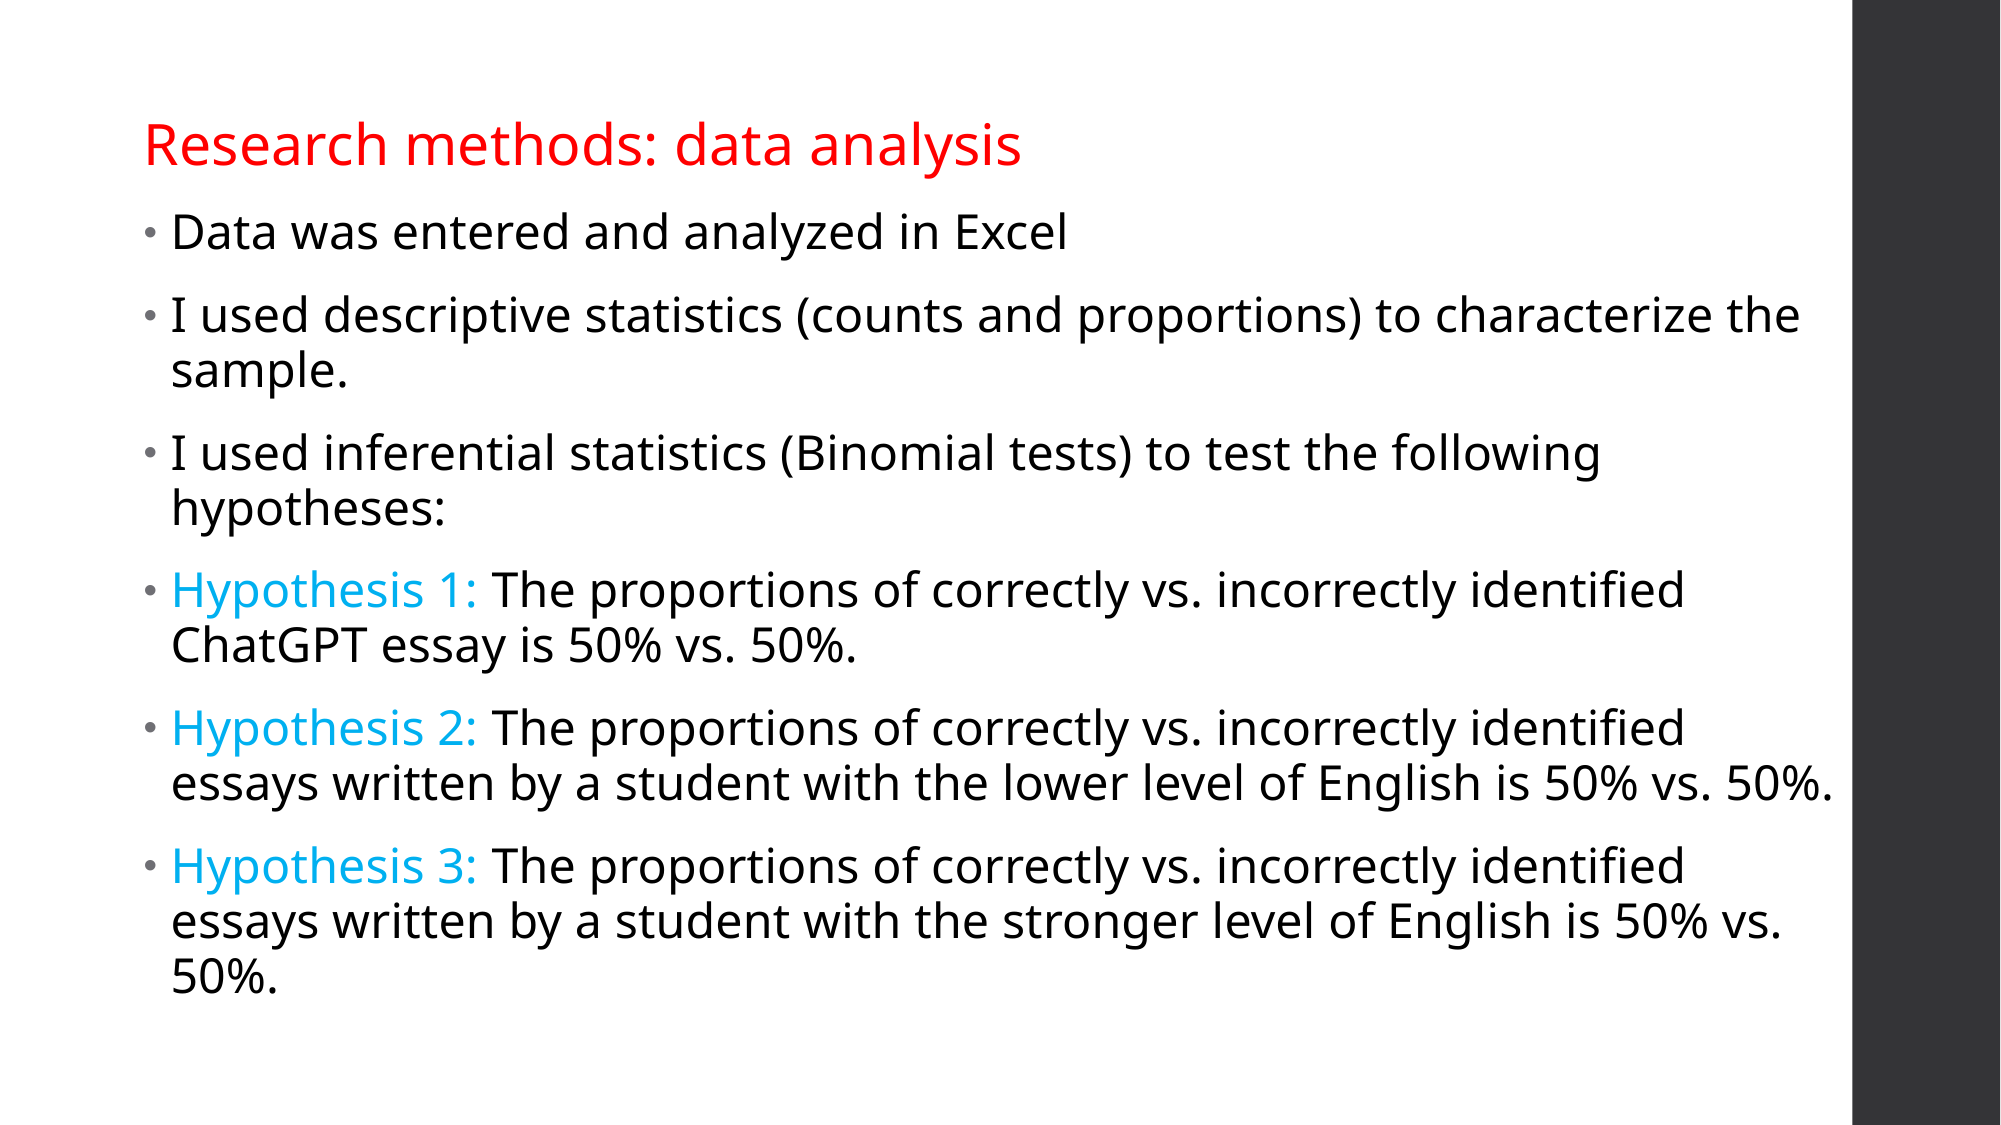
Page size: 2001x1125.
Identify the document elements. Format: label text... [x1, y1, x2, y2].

list Research methods: data analysis Data was entered and analyzed in Excel I used descriptive statistics (counts and proportions) to characterize the sample. I used inferential statistics (Binomial tests) to test the following hypotheses: Hypothesis 1: The proportions of correctly vs. incorrectly identified ChatGPT essay is 50% vs. 50%. Hypothesis 2: The proportions of correctly vs. incorrectly identified essays written by a student with the lower level of English is 50% vs. 50%. Hypothesis 3: The proportions of correctly vs. incorrectly identified essays written by a student with the stronger level of English is 50% vs. 50%. [128, 106, 1863, 1070]
